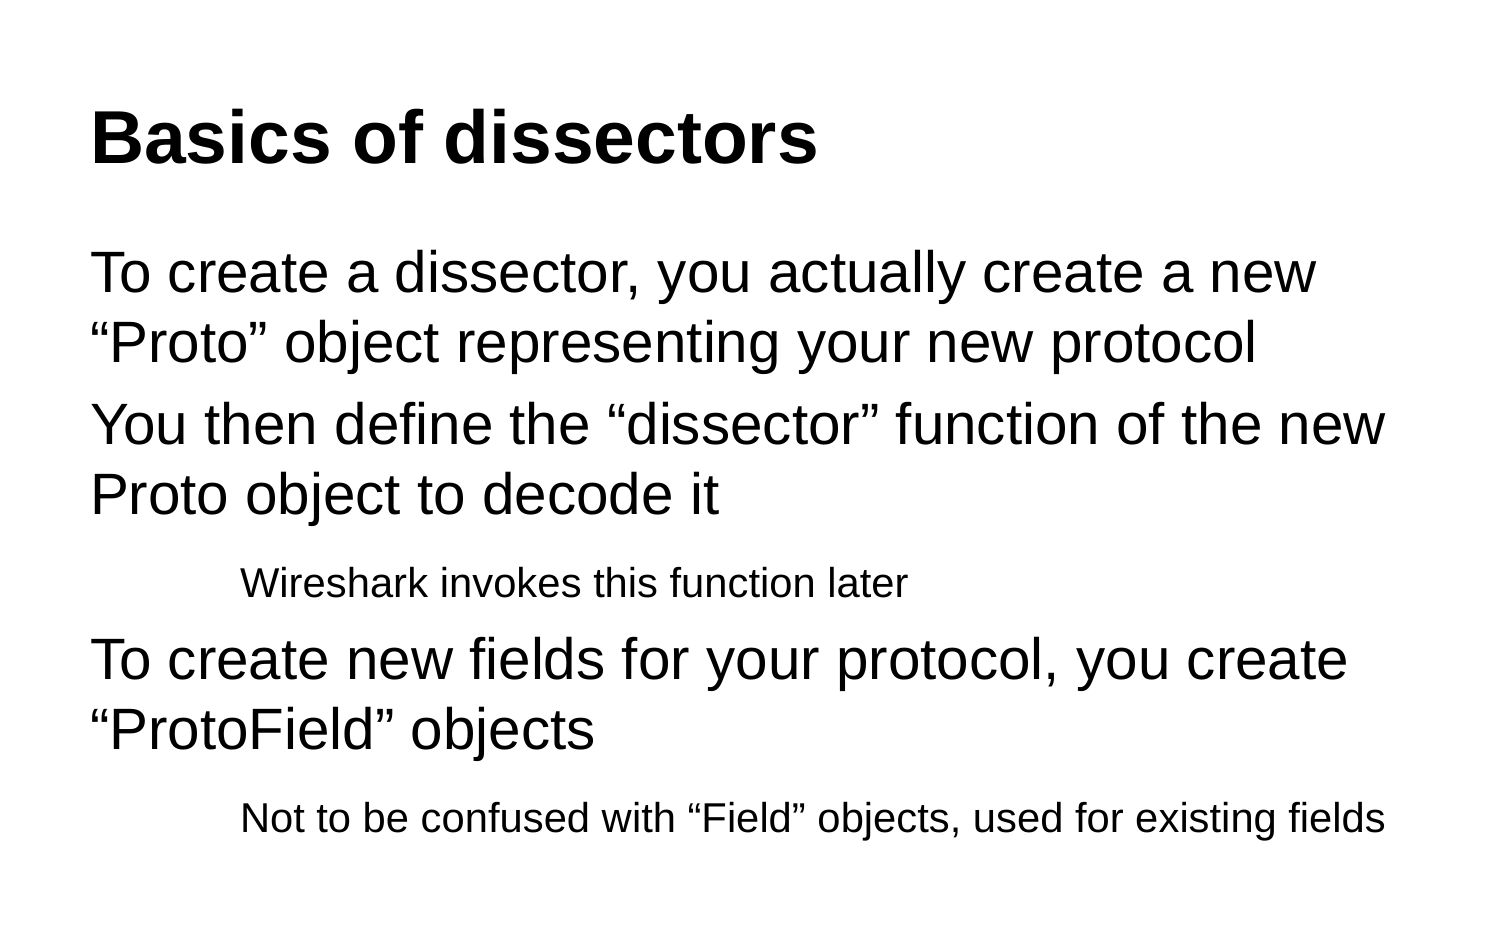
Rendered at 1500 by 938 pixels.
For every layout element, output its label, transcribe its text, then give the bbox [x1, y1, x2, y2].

list To create a dissector, you actually create a new “Proto” object representing your new protocol You then define the “dissector” function of the new Proto object to decode it Wireshark invokes this function later To create new fields for your protocol, you create “ProtoField” objects Not to be confused with “Field” objects, used for existing fields [75, 218, 1425, 898]
title Basics of dissectors [75, 37, 1425, 194]
